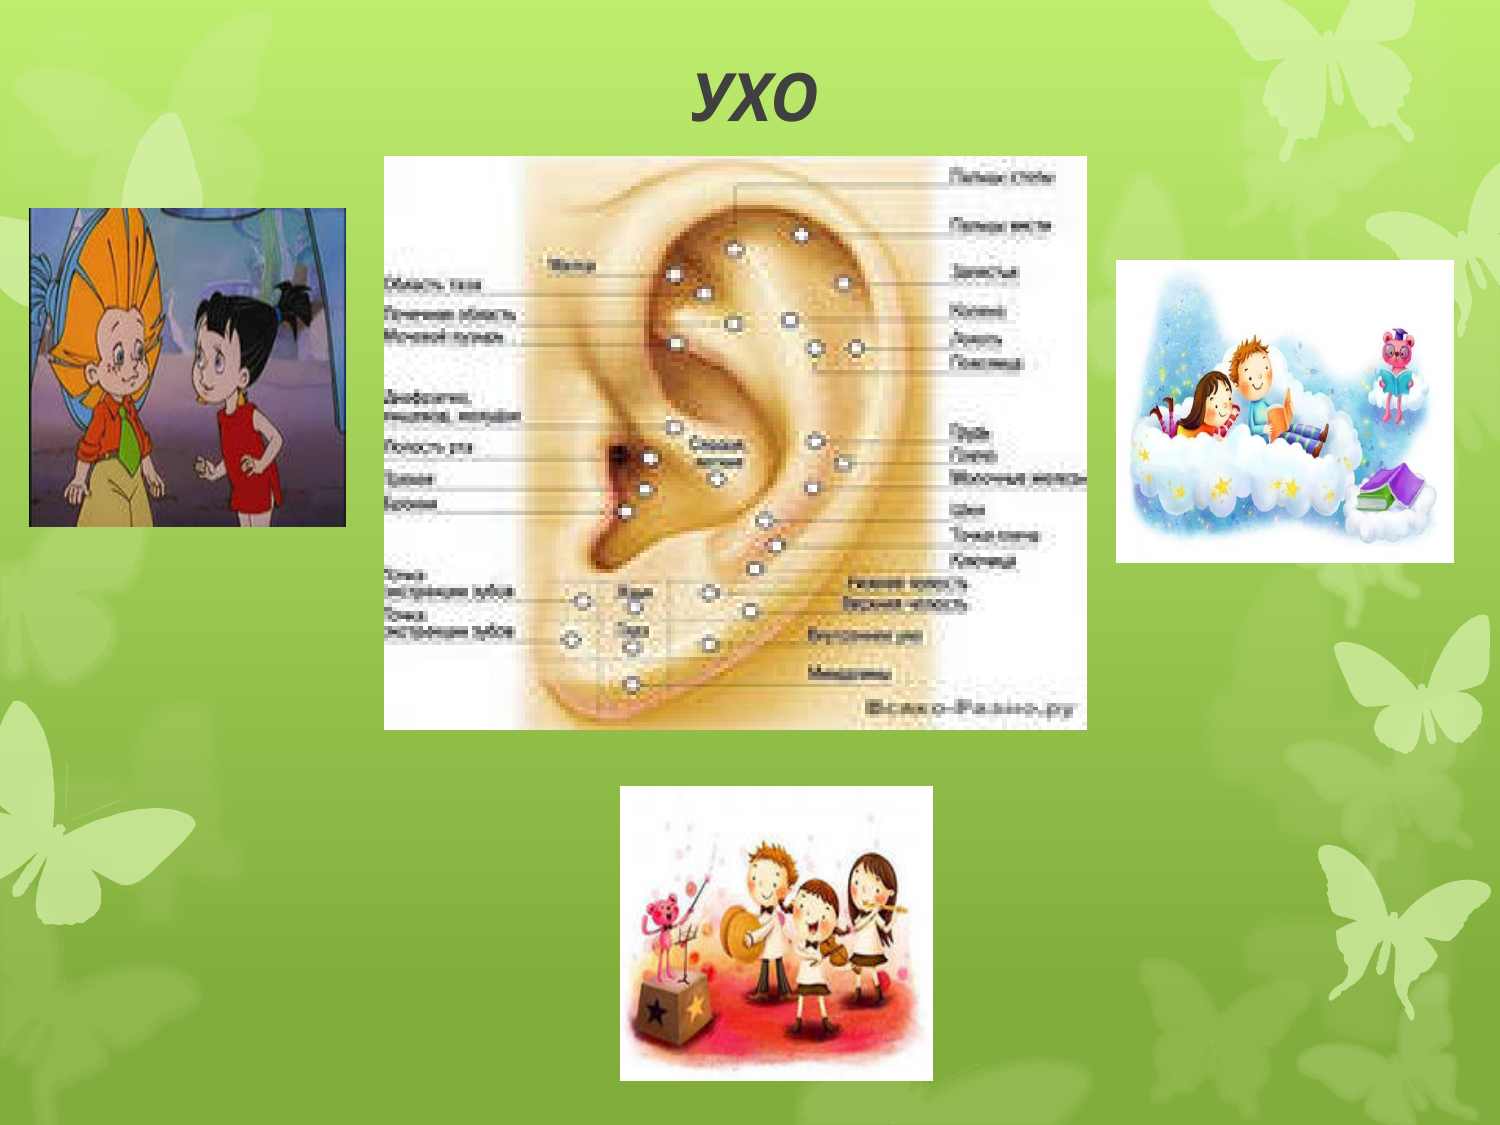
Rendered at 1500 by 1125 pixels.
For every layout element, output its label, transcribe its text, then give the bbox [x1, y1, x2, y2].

picture [619, 786, 934, 1081]
picture [384, 156, 1087, 731]
title УХО [171, 19, 1340, 171]
picture [1115, 260, 1454, 563]
picture [28, 208, 346, 528]
